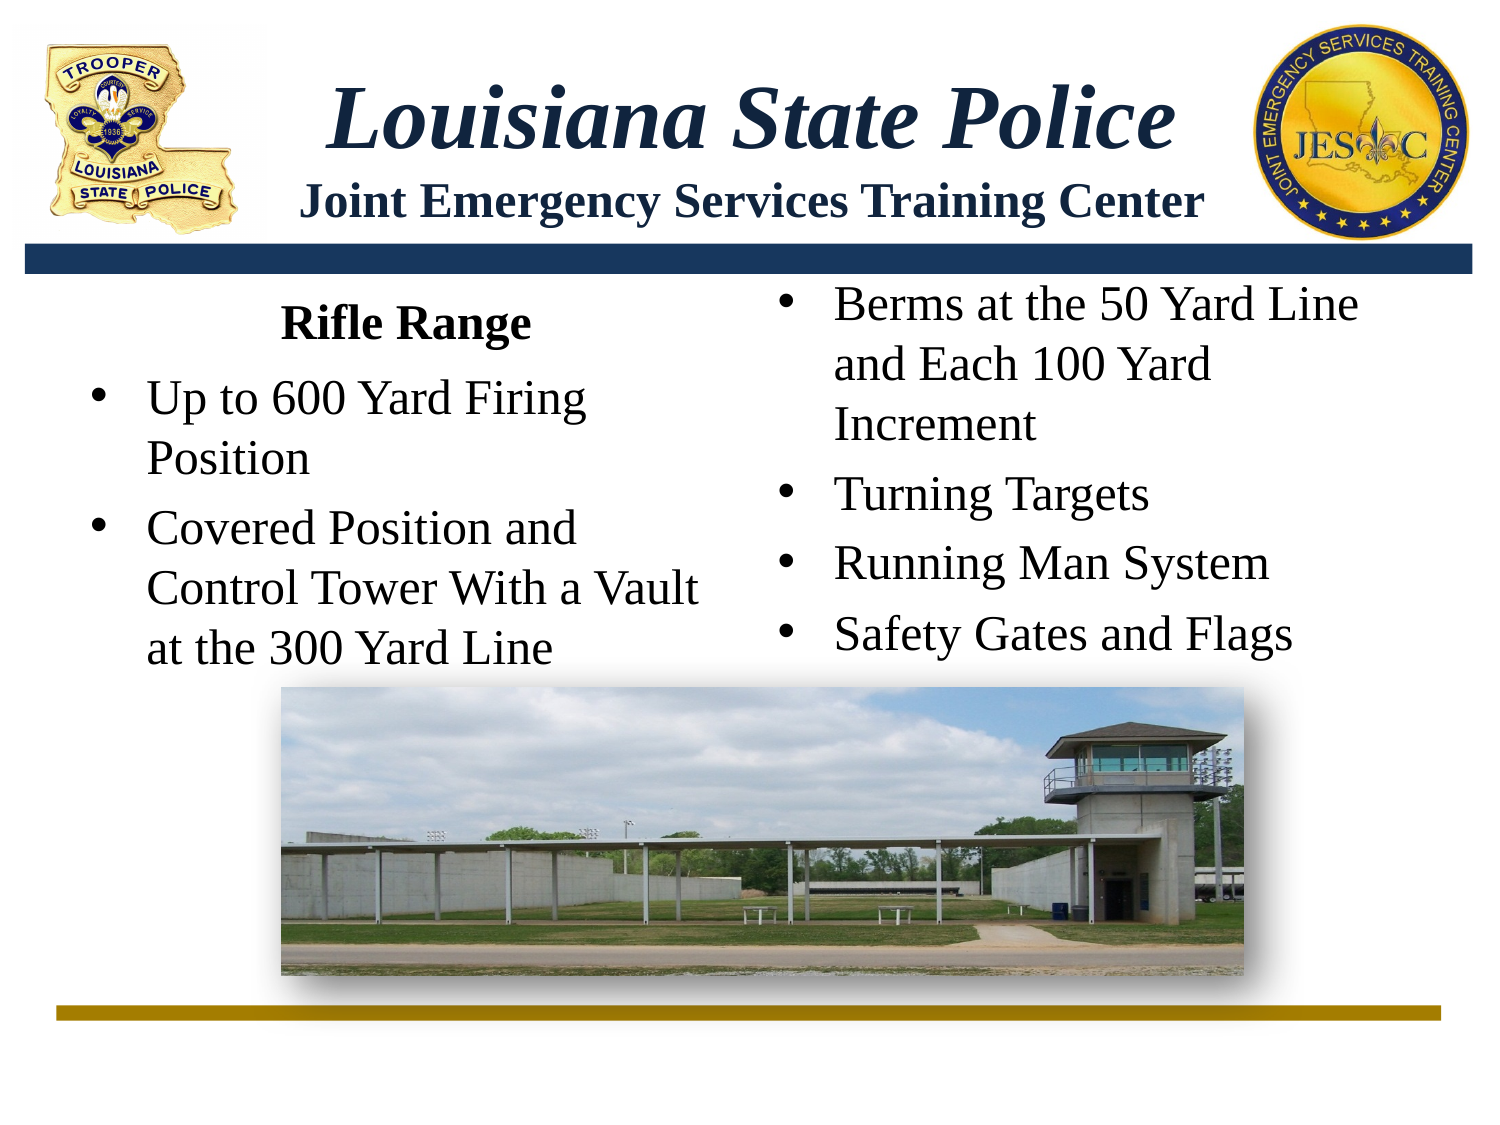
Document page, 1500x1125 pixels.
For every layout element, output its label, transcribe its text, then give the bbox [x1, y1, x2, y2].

text_box Berms at the 50 Yard Line and Each 100 Yard Increment Turning Targets Running Man System Safety Gates and Flags [762, 262, 1425, 1005]
picture [12, 24, 267, 250]
list Rifle Range [75, 251, 738, 356]
list Up to 600 Yard Firing Position Covered Position and Control Tower With a Vault at the 300 Yard Line [75, 356, 738, 1005]
picture [1250, 21, 1473, 243]
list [280, 687, 1244, 976]
